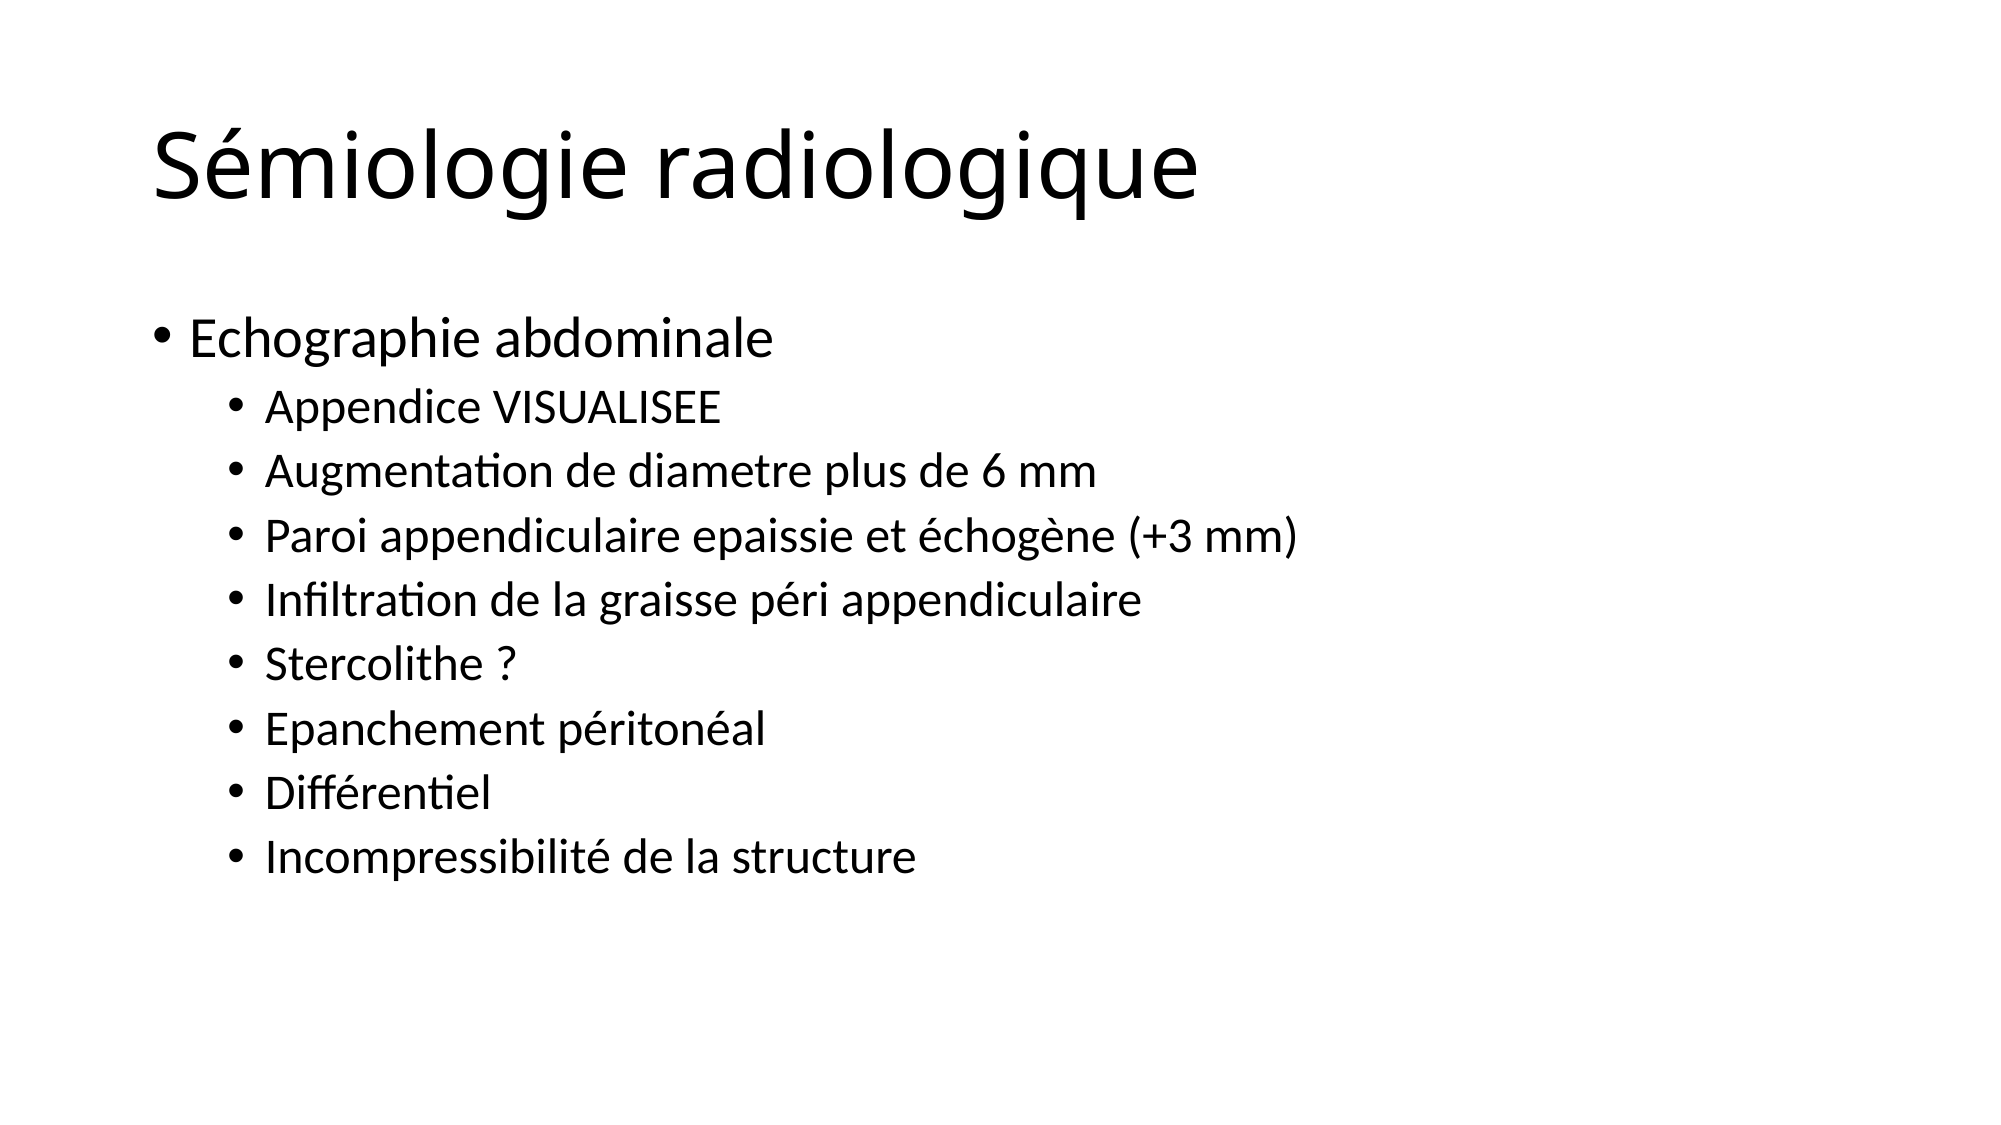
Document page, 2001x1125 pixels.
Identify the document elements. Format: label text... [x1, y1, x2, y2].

list Echographie abdominale Appendice VISUALISEE Augmentation de diametre plus de 6 mm Paroi appendiculaire epaissie et échogène (+3 mm) Infiltration de la graisse péri appendiculaire Stercolithe ? Epanchement péritonéal Différentiel Incompressibilité de la structure [137, 299, 1863, 1014]
title Sémiologie radiologique [137, 59, 1863, 278]
